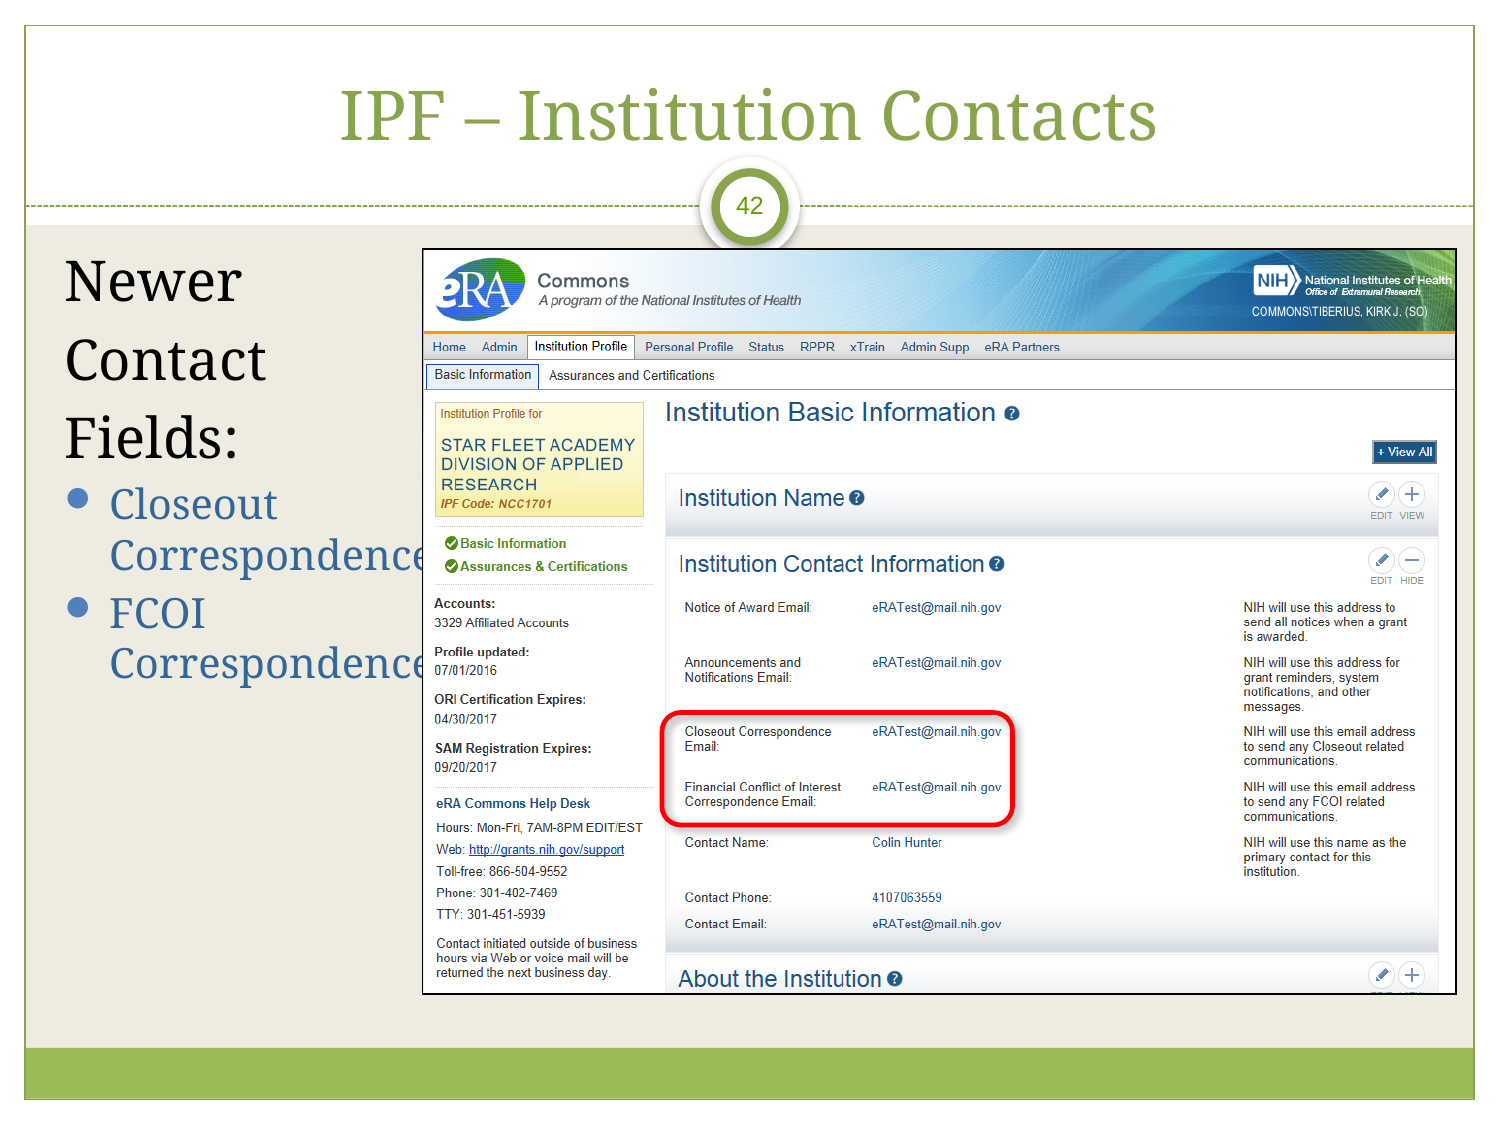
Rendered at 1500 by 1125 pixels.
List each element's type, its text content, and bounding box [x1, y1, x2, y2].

title IPF – Institution Contacts [49, 37, 1450, 162]
list Newer Contact Fields: Closeout Correspondence FCOI Correspondence [49, 237, 476, 988]
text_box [423, 249, 1456, 994]
